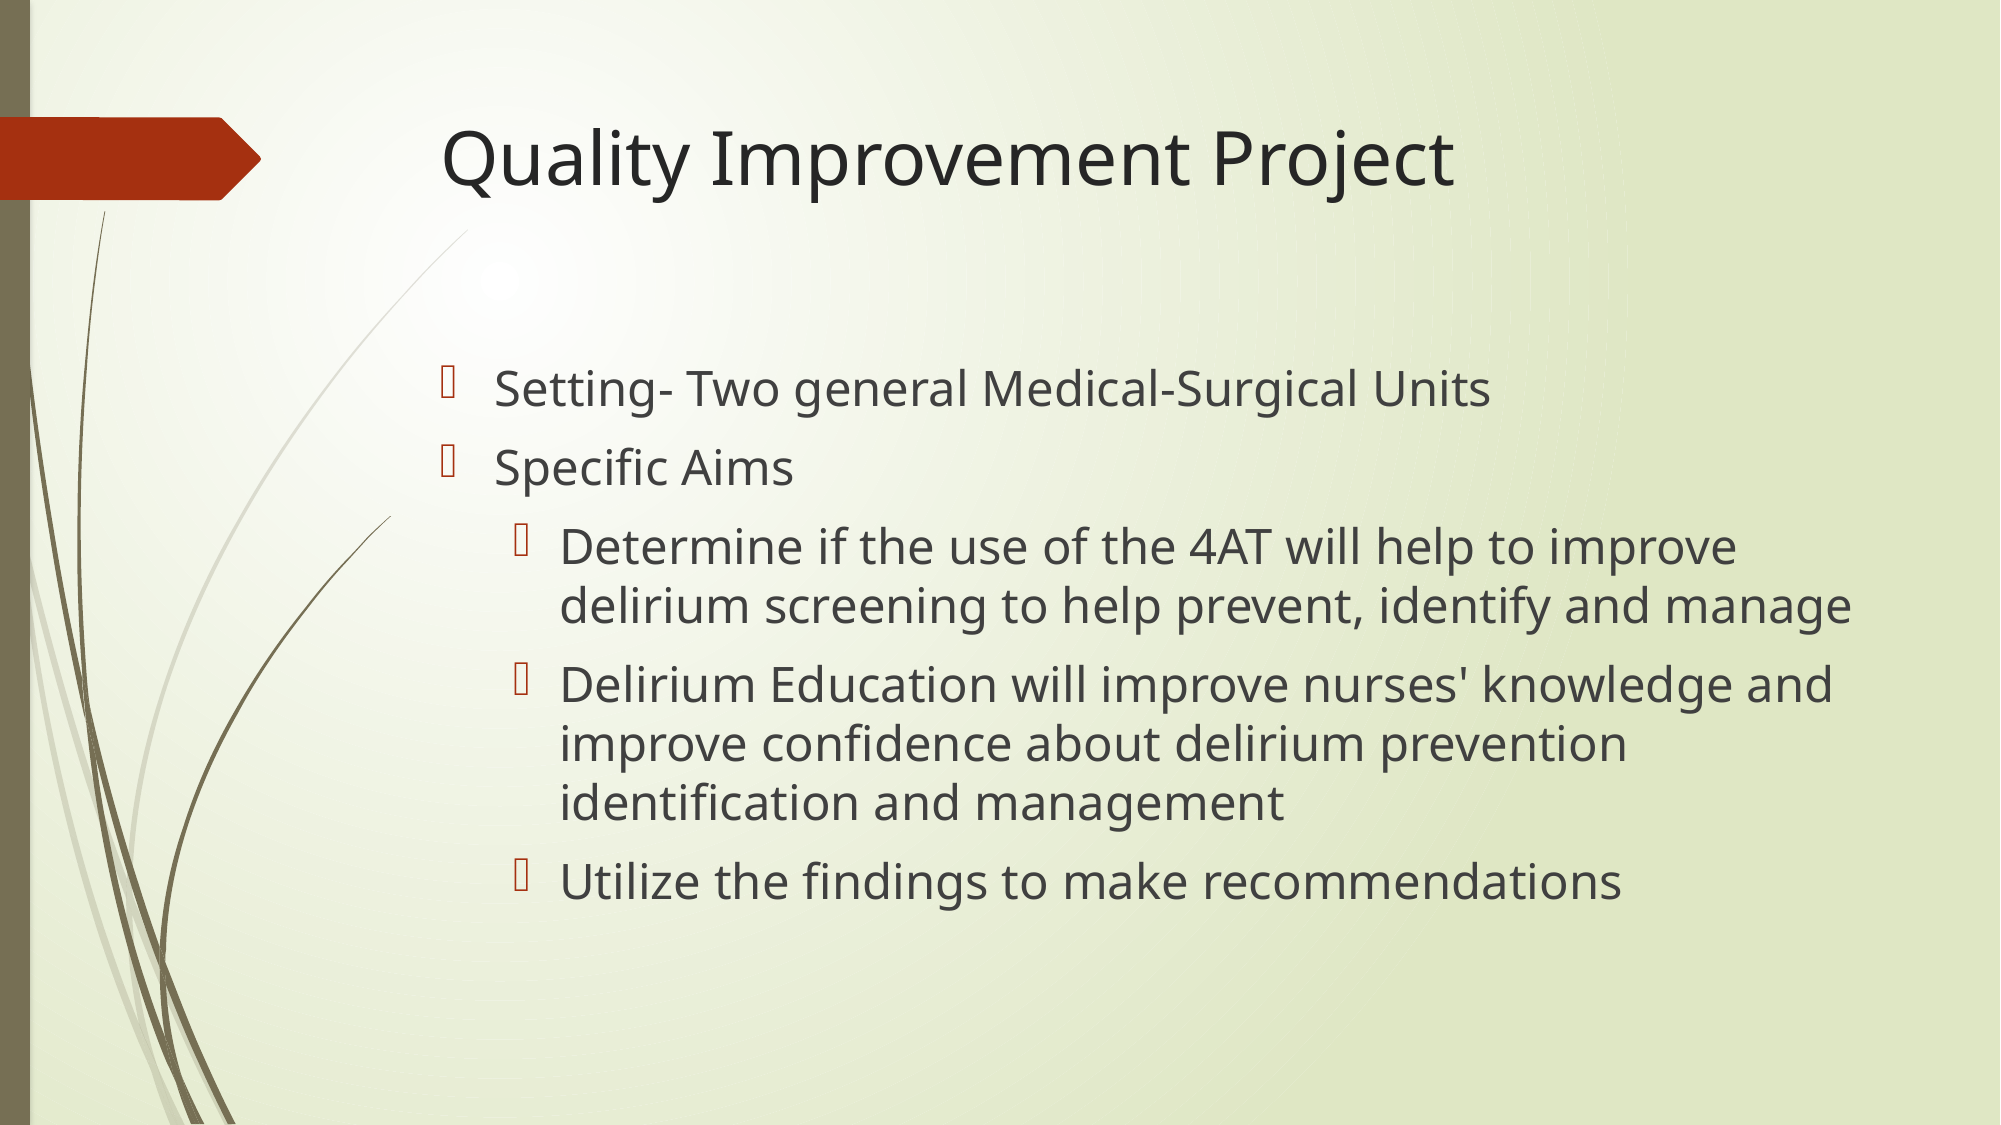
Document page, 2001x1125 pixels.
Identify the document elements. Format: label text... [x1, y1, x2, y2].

title Quality Improvement Project [425, 102, 1888, 313]
list Setting- Two general Medical-Surgical Units Specific Aims Determine if the use of the 4AT will help to improve delirium screening to help prevent, identify and manage Delirium Education will improve nurses' knowledge and improve confidence about delirium prevention identification and management Utilize the findings to make recommendations [424, 350, 1888, 970]
